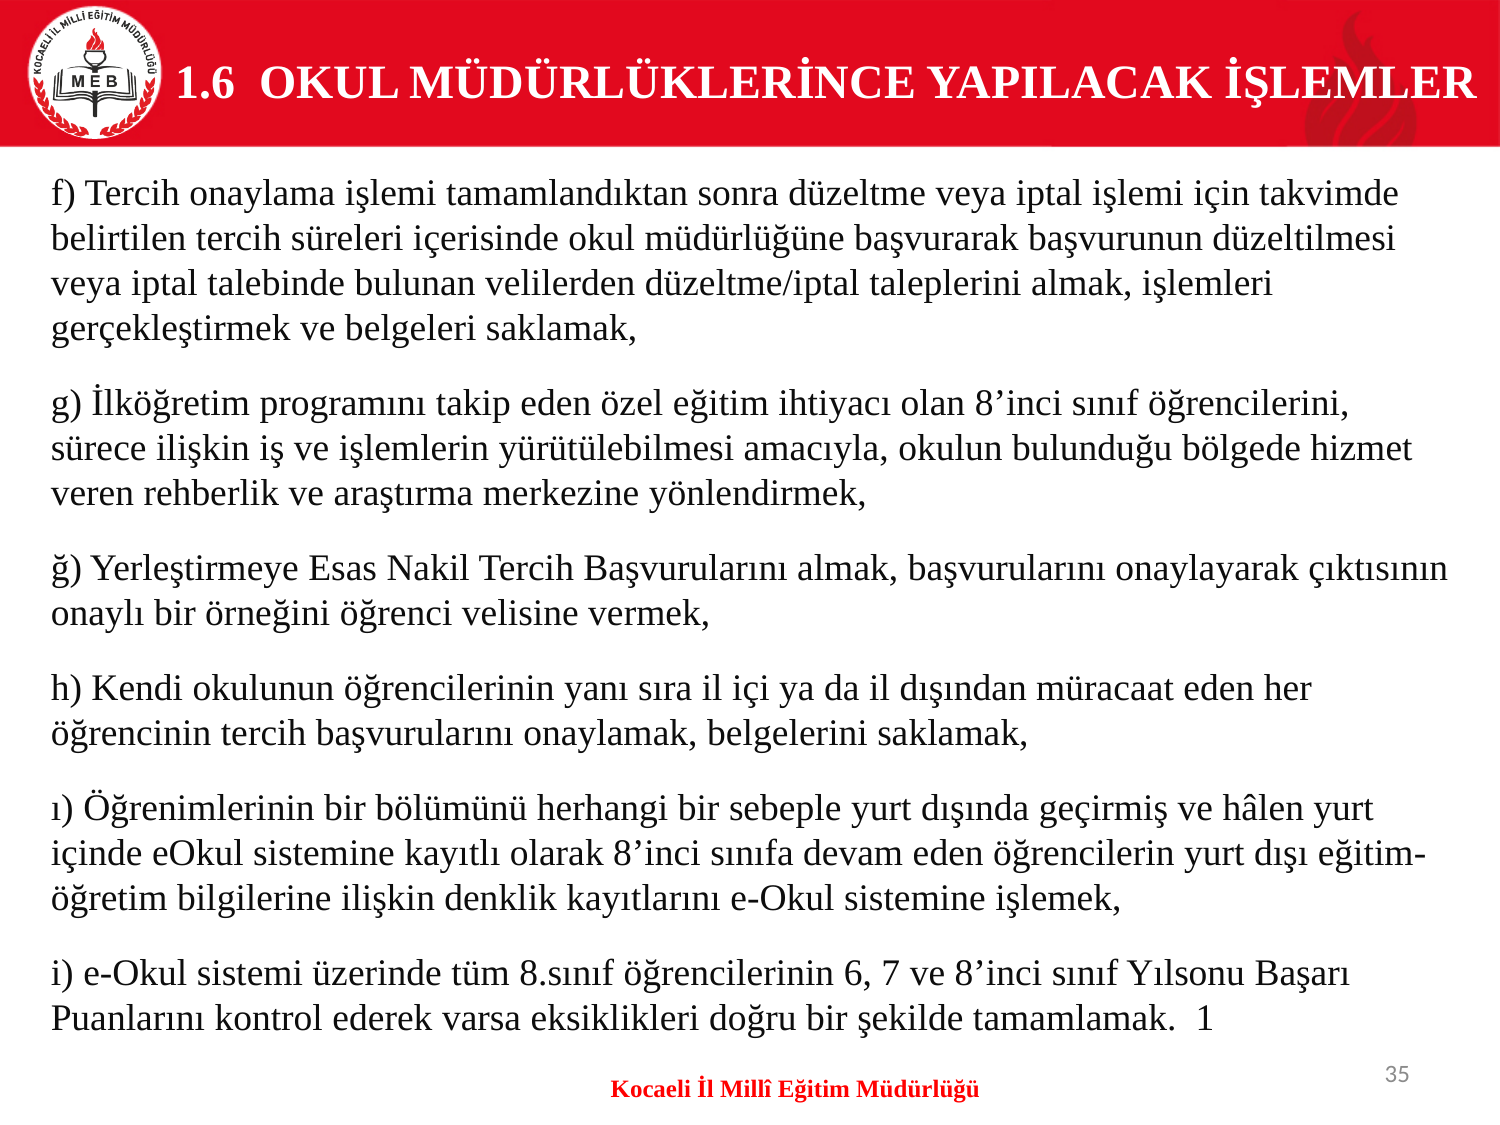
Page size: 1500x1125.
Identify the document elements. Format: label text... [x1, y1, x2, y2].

slide_number 35 [1074, 1046, 1425, 1103]
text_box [27, 5, 162, 140]
text_box f) Tercih onaylama işlemi tamamlandıktan sonra düzeltme veya iptal işlemi için takvimde belirtilen tercih süreleri içerisinde okul müdürlüğüne başvurarak başvurunun düzeltilmesi veya iptal talebinde bulunan velilerden düzeltme/iptal taleplerini almak, işlemleri gerçekleştirmek ve belgeleri saklamak, g) İlköğretim programını takip eden özel eğitim ihtiyacı olan 8’inci sınıf öğrencilerini, sürece ilişkin iş ve işlemlerin yürütülebilmesi amacıyla, okulun bulunduğu bölgede hizmet veren rehberlik ve araştırma merkezine yönlendirmek, ğ) Yerleştirmeye Esas Nakil Tercih Başvurularını almak, başvurularını onaylayarak çıktısının onaylı bir örneğini öğrenci velisine vermek, h) Kendi okulunun öğrencilerinin yanı sıra il içi ya da il dışından müracaat eden her öğrencinin tercih başvurularını onaylamak, belgelerini saklamak, ı) Öğrenimlerinin bir bölümünü herhangi bir sebeple yurt dışında geçirmiş ve hâlen yurt içinde eOkul sistemine kayıtlı olarak 8’inci sınıfa devam eden öğrencilerin yurt dışı eğitim-öğretim bilgilerine ilişkin denklik kayıtlarını e-Okul sistemine işlemek, i) e-Okul sistemi üzerinde tüm 8.sınıf öğrencilerinin 6, 7 ve 8’inci sınıf Yılsonu Başarı Puanlarını kontrol ederek varsa eksiklikleri doğru bir şekilde tamamlamak. 1 [36, 160, 1471, 1046]
picture [0, 0, 1500, 1125]
text_box 1.6 OKUL MÜDÜRLÜKLERİNCE YAPILACAK İŞLEMLER [165, 43, 1500, 116]
footer Kocaeli İl Millî Eğitim Müdürlüğü [499, 1057, 1092, 1118]
